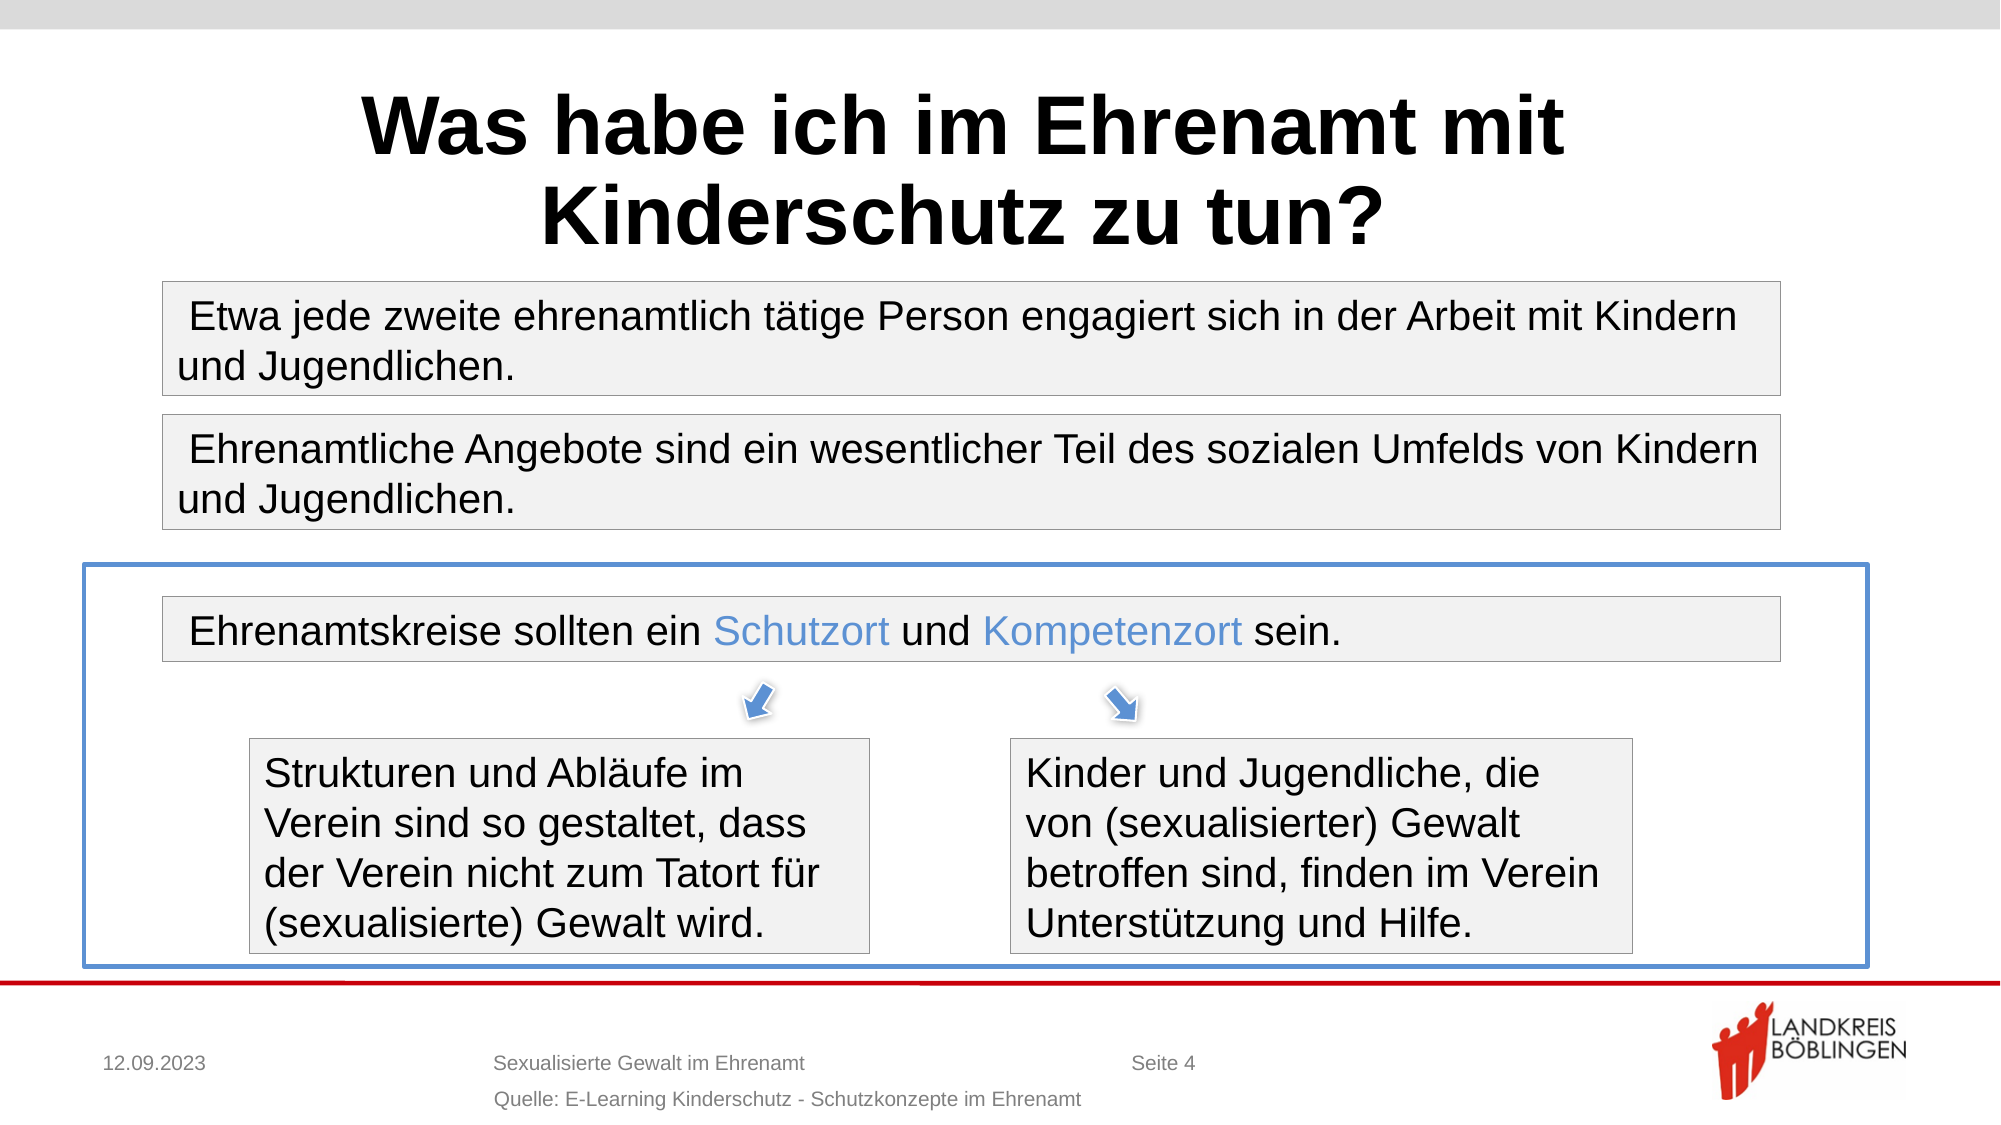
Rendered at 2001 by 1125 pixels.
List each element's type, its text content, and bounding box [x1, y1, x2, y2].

slide_number Seite 4 [999, 1001, 1196, 1061]
text_box Etwa jede zweite ehrenamtlich tätige Person engagiert sich in der Arbeit mit Kindern und Jugendlichen. [162, 281, 1781, 396]
text_box Quelle: E-Learning Kinderschutz - Schutzkonzepte im Ehrenamt [209, 1061, 1357, 1111]
title Was habe ich im Ehrenamt mit Kinderschutz zu tun? [115, 105, 1827, 271]
picture [1712, 1001, 1906, 1100]
text_box Ehrenamtliche Angebote sind ein wesentlicher Teil des sozialen Umfelds von Kindern und Jugendlichen. [162, 414, 1781, 530]
footer Sexualisierte Gewalt im Ehrenamt [290, 1001, 999, 1061]
text_box [83, 564, 1868, 967]
text_box [394, 432, 425, 494]
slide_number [102, 1001, 290, 1075]
